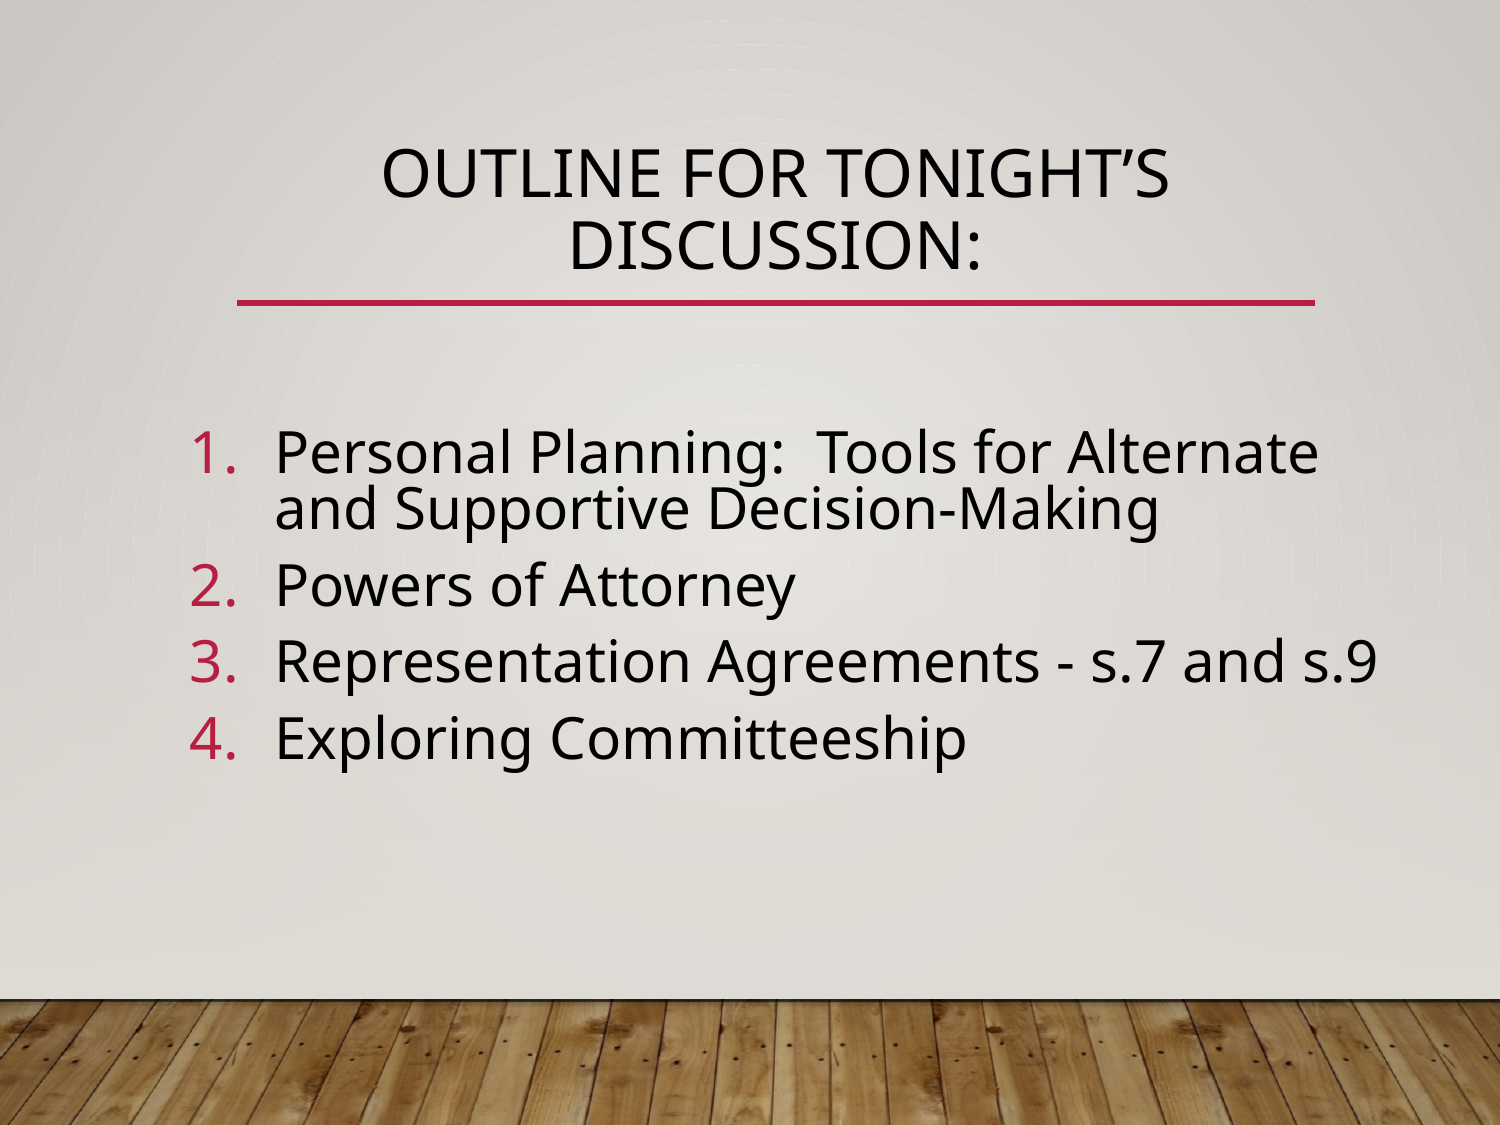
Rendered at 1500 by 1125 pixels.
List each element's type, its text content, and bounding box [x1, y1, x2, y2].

picture [0, 999, 1500, 1125]
title Outline for Tonight’s Discussion: [236, 131, 1315, 305]
list Personal Planning: Tools for Alternate and Supportive Decision-Making Powers of Attorney Representation Agreements - s.7 and s.9 Exploring Committeeship [174, 330, 1400, 897]
